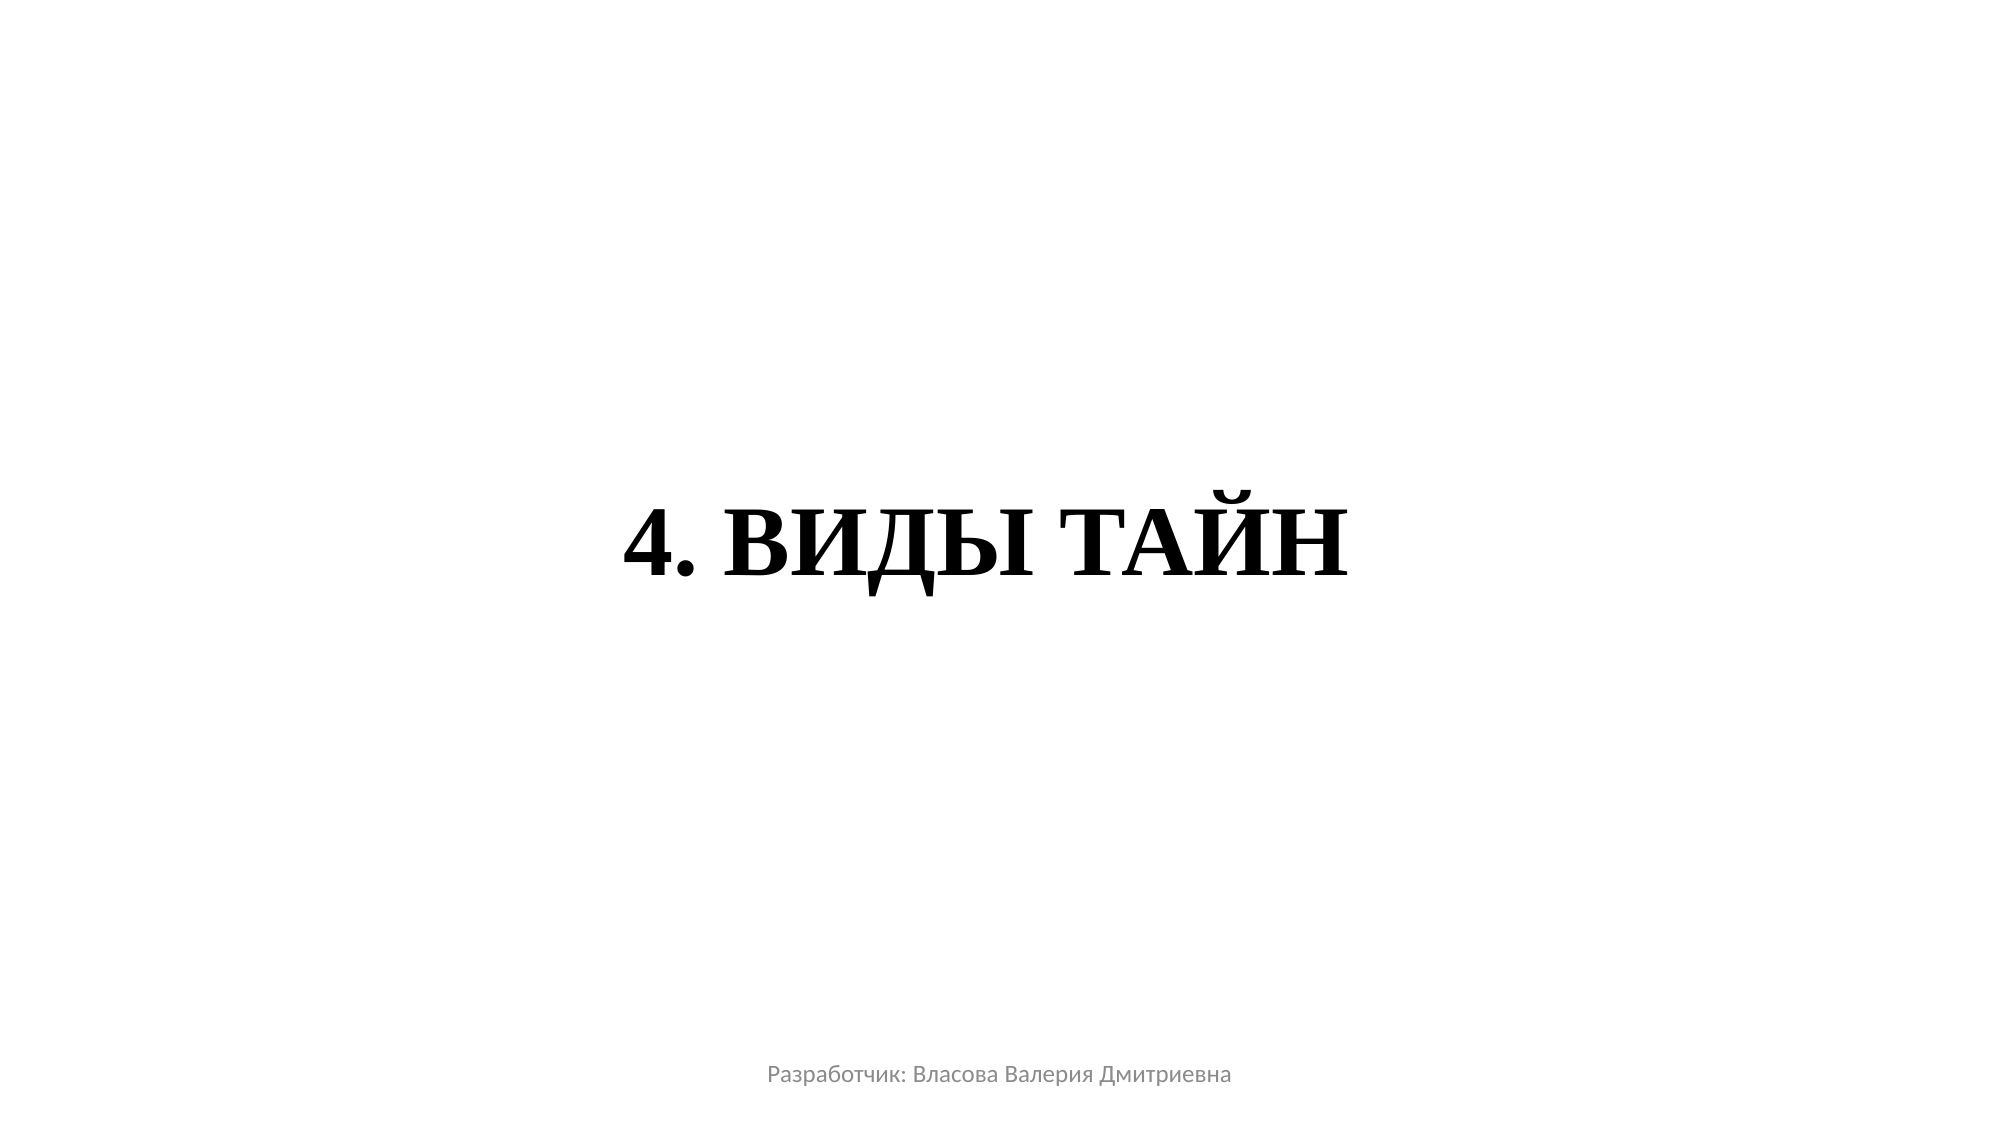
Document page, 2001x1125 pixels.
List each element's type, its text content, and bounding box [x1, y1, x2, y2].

title 4. ВИДЫ ТАЙН [0, 59, 2000, 1027]
footer Разработчик: Власова Валерия Дмитриевна [662, 1042, 1338, 1103]
